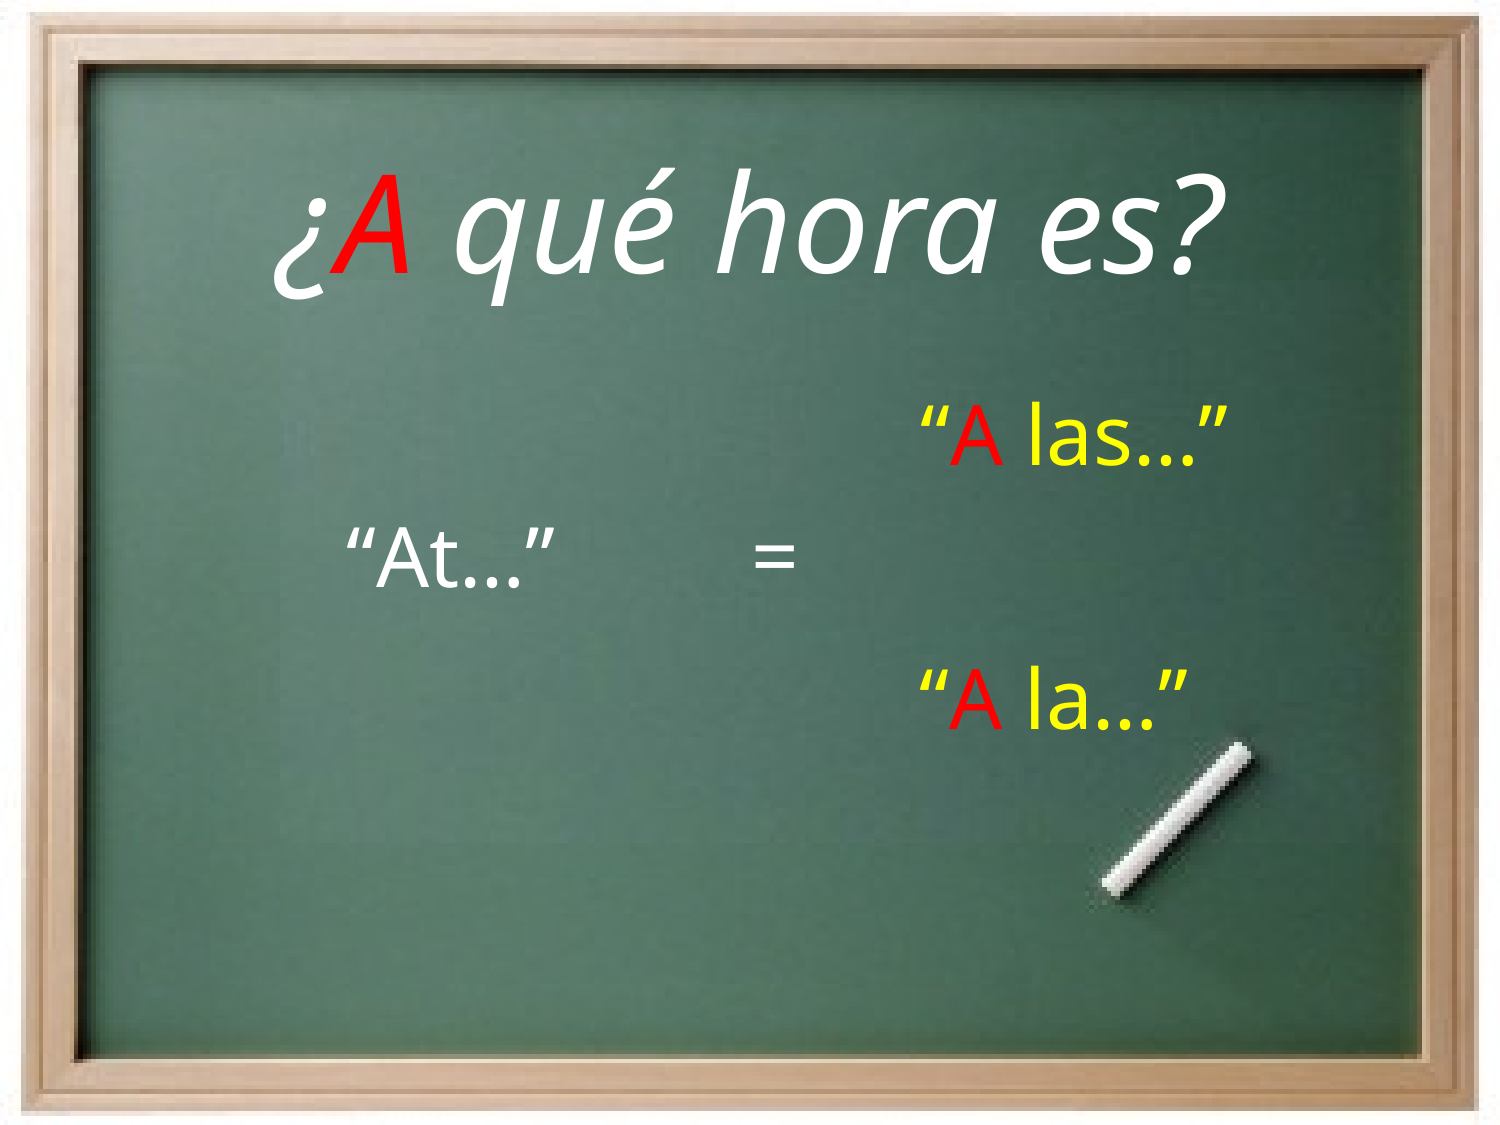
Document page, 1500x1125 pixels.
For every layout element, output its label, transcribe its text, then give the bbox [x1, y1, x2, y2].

picture [0, 0, 1500, 1125]
text_box ¿A qué hora es? [262, 128, 1239, 309]
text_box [324, 374, 1249, 756]
